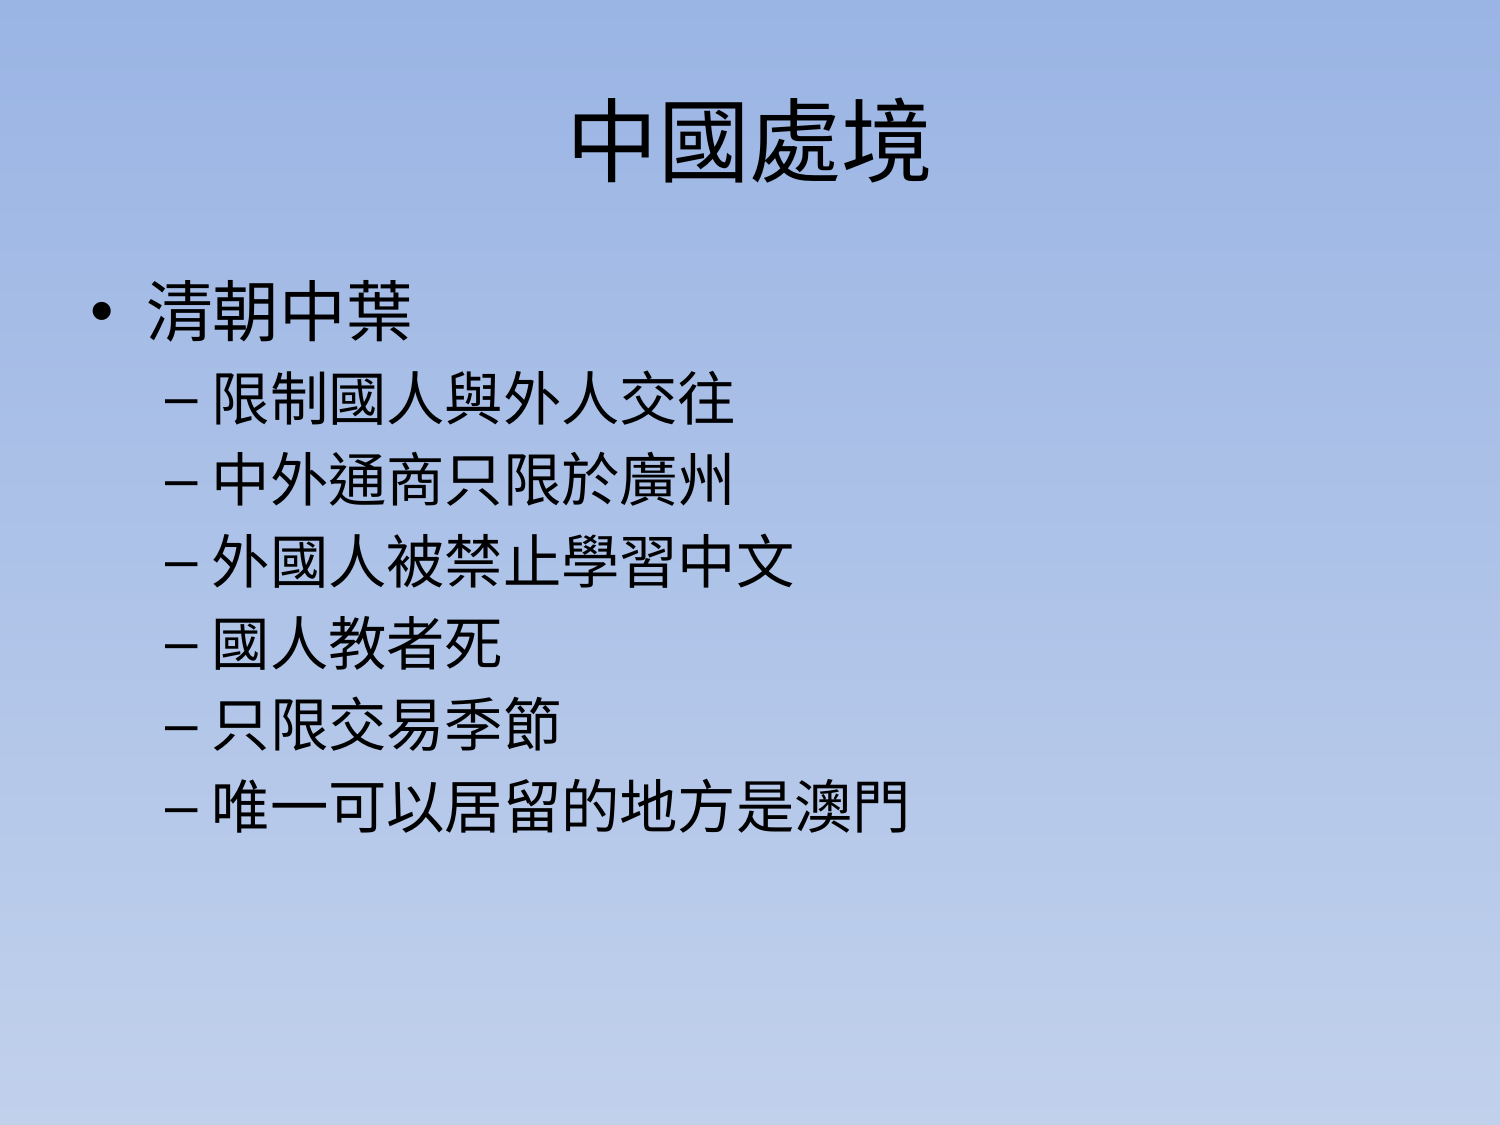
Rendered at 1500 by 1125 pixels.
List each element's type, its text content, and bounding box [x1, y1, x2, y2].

list 清朝中葉 限制國人與外人交往 中外通商只限於廣州 外國人被禁止學習中文 國人教者死 只限交易季節 唯一可以居留的地方是澳門 [74, 262, 1426, 1006]
title 中國處境 [74, 44, 1426, 233]
